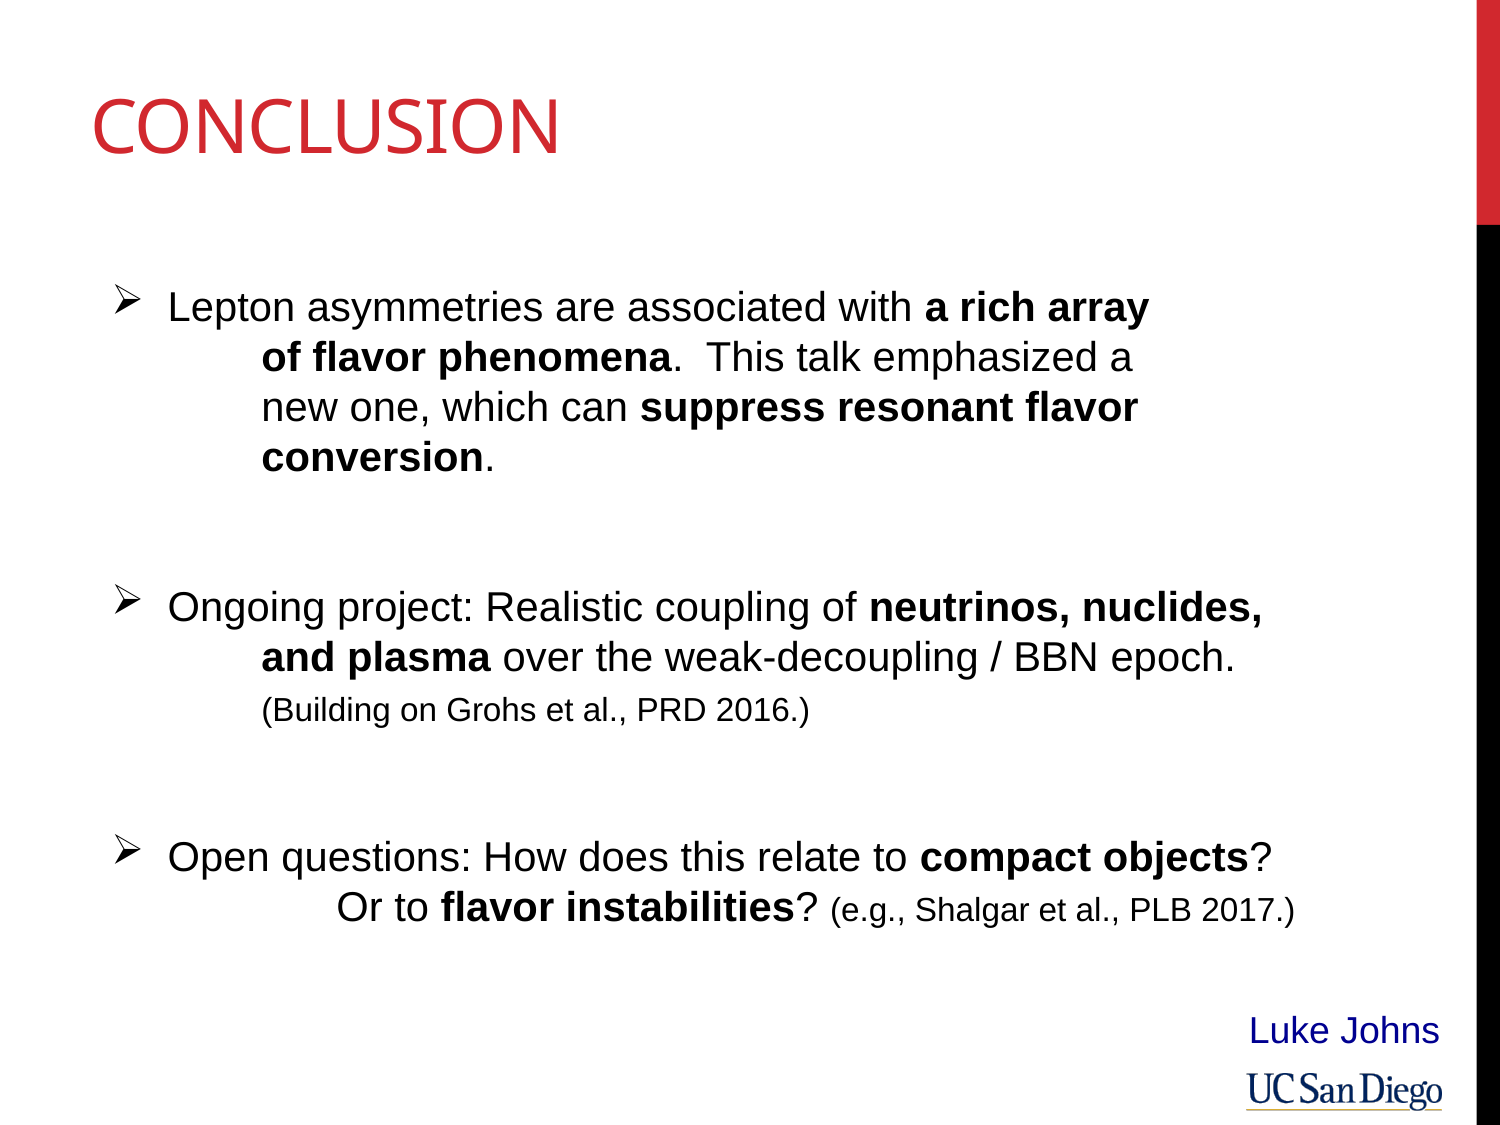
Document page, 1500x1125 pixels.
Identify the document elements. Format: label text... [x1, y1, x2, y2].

text_box Lepton asymmetries are associated with a rich array of flavor phenomena. This talk emphasized a new one, which can suppress resonant flavor conversion. Ongoing project: Realistic coupling of neutrinos, nuclides, and plasma over the weak-decoupling / BBN epoch. (Building on Grohs et al., PRD 2016.) Open questions: How does this relate to compact objects? Or to flavor instabilities? (e.g., Shalgar et al., PLB 2017.) [96, 272, 1312, 977]
picture [1246, 1072, 1443, 1111]
title conclusion [75, 0, 1025, 177]
text_box Luke Johns [1234, 998, 1456, 1059]
